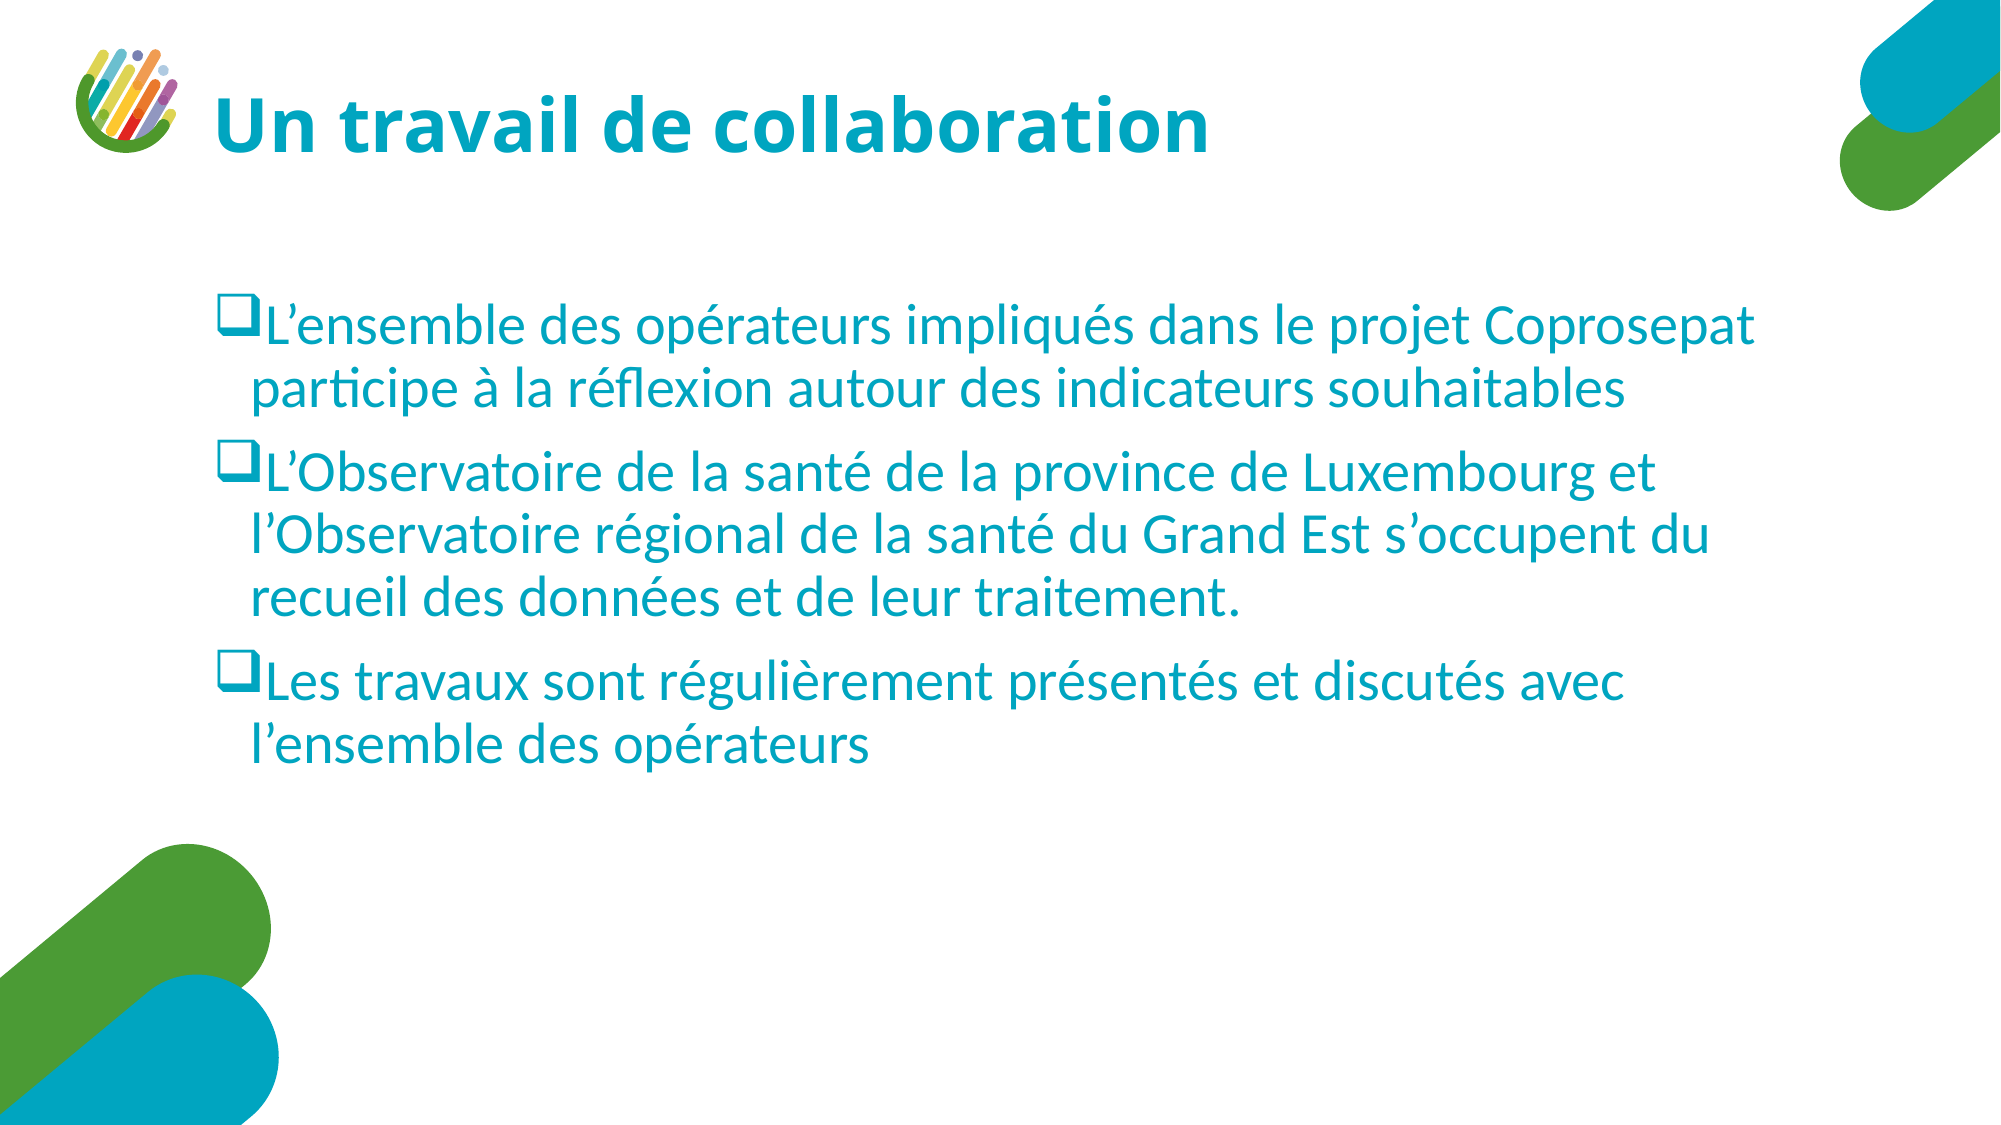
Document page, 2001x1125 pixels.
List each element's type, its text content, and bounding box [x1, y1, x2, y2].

title Un travail de collaboration [197, 48, 1801, 209]
list L’ensemble des opérateurs impliqués dans le projet Coprosepat participe à la réflexion autour des indicateurs souhaitables L’Observatoire de la santé de la province de Luxembourg et l’Observatoire régional de la santé du Grand Est s’occupent du recueil des données et de leur traitement. Les travaux sont régulièrement présentés et discutés avec l’ensemble des opérateurs [197, 209, 1801, 1125]
